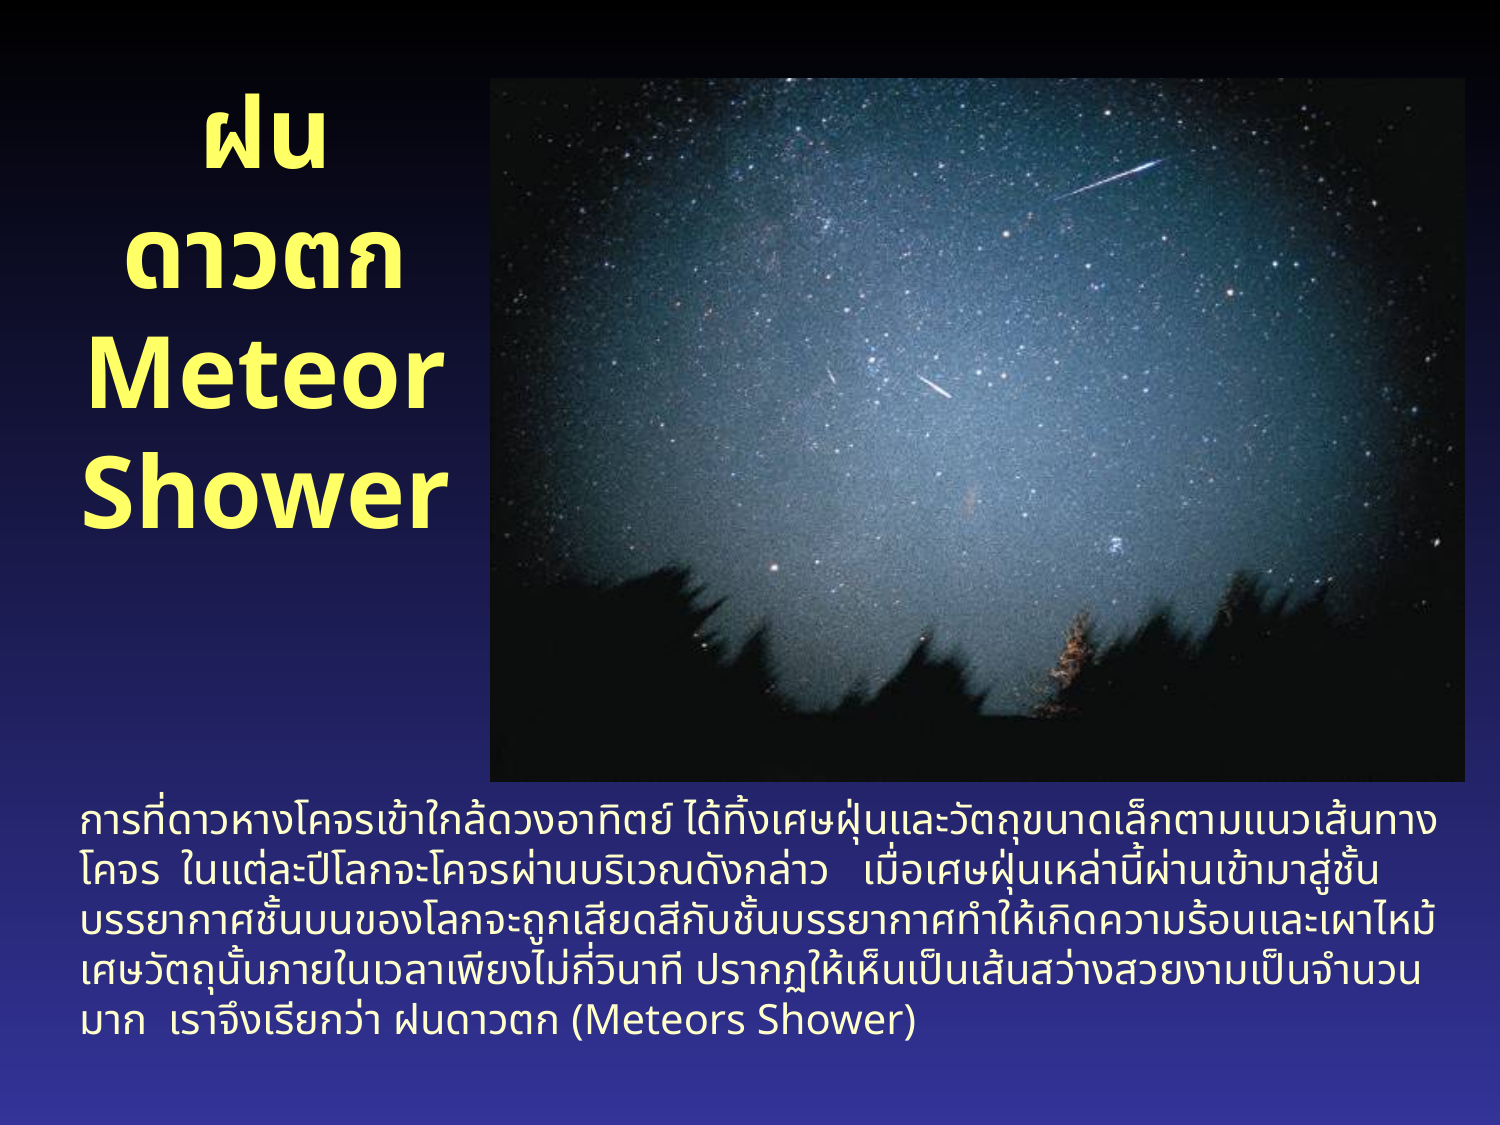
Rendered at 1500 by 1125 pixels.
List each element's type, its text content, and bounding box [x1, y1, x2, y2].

picture [489, 77, 1465, 782]
text_box การที่ดาวหางโคจรเข้าใกล้ดวงอาทิตย์ ได้ทิ้งเศษฝุ่นและวัตถุขนาดเล็กตามแนวเส้นทางโคจร ในแต่ละปีโลกจะโคจรผ่านบริเวณดังกล่าว เมื่อเศษฝุ่นเหล่านี้ผ่านเข้ามาสู่ชั้นบรรยากาศชั้นบนของโลกจะถูกเสียดสีกับชั้นบรรยากาศทำให้เกิดความร้อนและเผาไหม้เศษวัตถุนั้นภายในเวลาเพียงไม่กี่วินาที ปรากฏให้เห็นเป็นเส้นสว่างสวยงามเป็นจำนวนมาก เราจึงเรียกว่า ฝนดาวตก (Meteors Shower) [64, 785, 1459, 1051]
title ฝนดาวตก Meteor Shower [64, 54, 467, 563]
